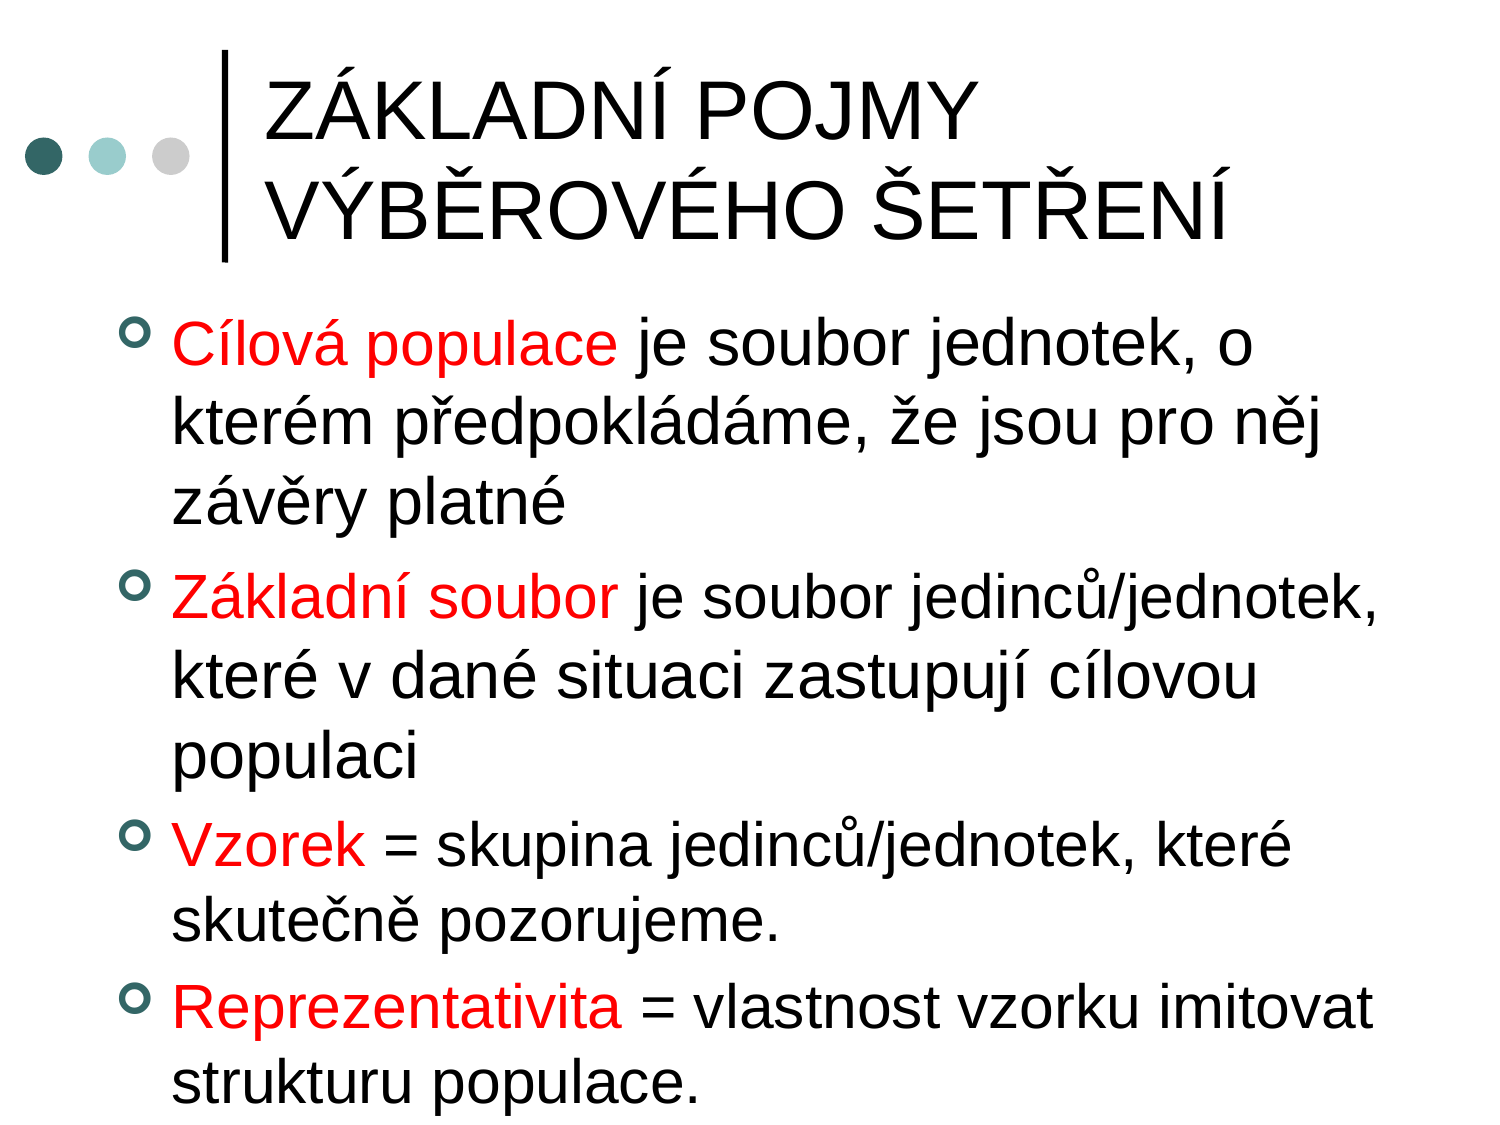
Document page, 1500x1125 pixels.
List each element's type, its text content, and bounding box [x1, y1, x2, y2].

list Cílová populace je soubor jednotek, o kterém předpokládáme, že jsou pro něj závěry platné Základní soubor je soubor jedinců/jednotek, které v dané situaci zastupují cílovou populaci Vzorek = skupina jedinců/jednotek, které skutečně pozorujeme. Reprezentativita = vlastnost vzorku imitovat strukturu populace. [100, 290, 1424, 966]
title ZÁKLADNÍ POJMY VÝBĚROVÉHO ŠETŘENÍ [249, 30, 1401, 282]
